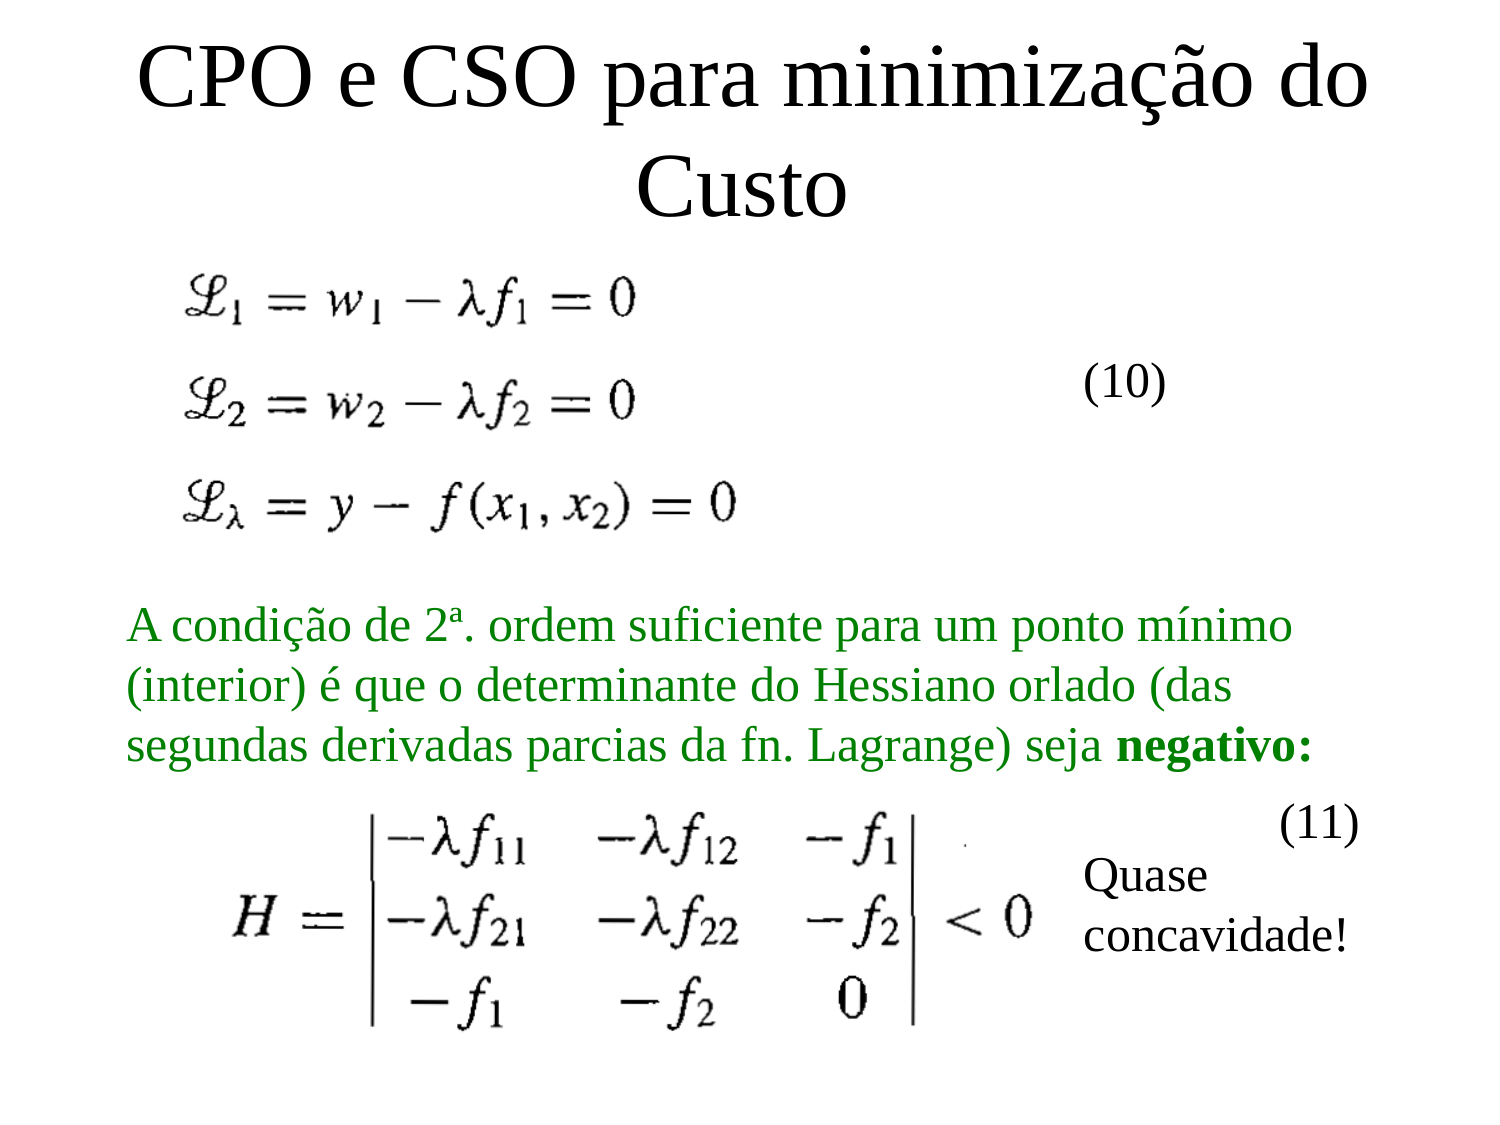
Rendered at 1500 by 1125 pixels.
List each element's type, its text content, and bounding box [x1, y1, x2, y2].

text_box Quase concavidade! [1099, 834, 1447, 969]
text_box (11) [1264, 780, 1383, 856]
picture [147, 780, 1099, 1038]
text_box A condição de 2ª. ordem suficiente para um ponto mínimo (interior) é que o determinante do Hessiano orlado (das segundas derivadas parcias da fn. Lagrange) seja negativo: [111, 583, 1352, 779]
title CPO e CSO para minimização do Custo [116, 31, 1392, 219]
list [116, 255, 780, 548]
text_box (10) [1068, 339, 1188, 415]
